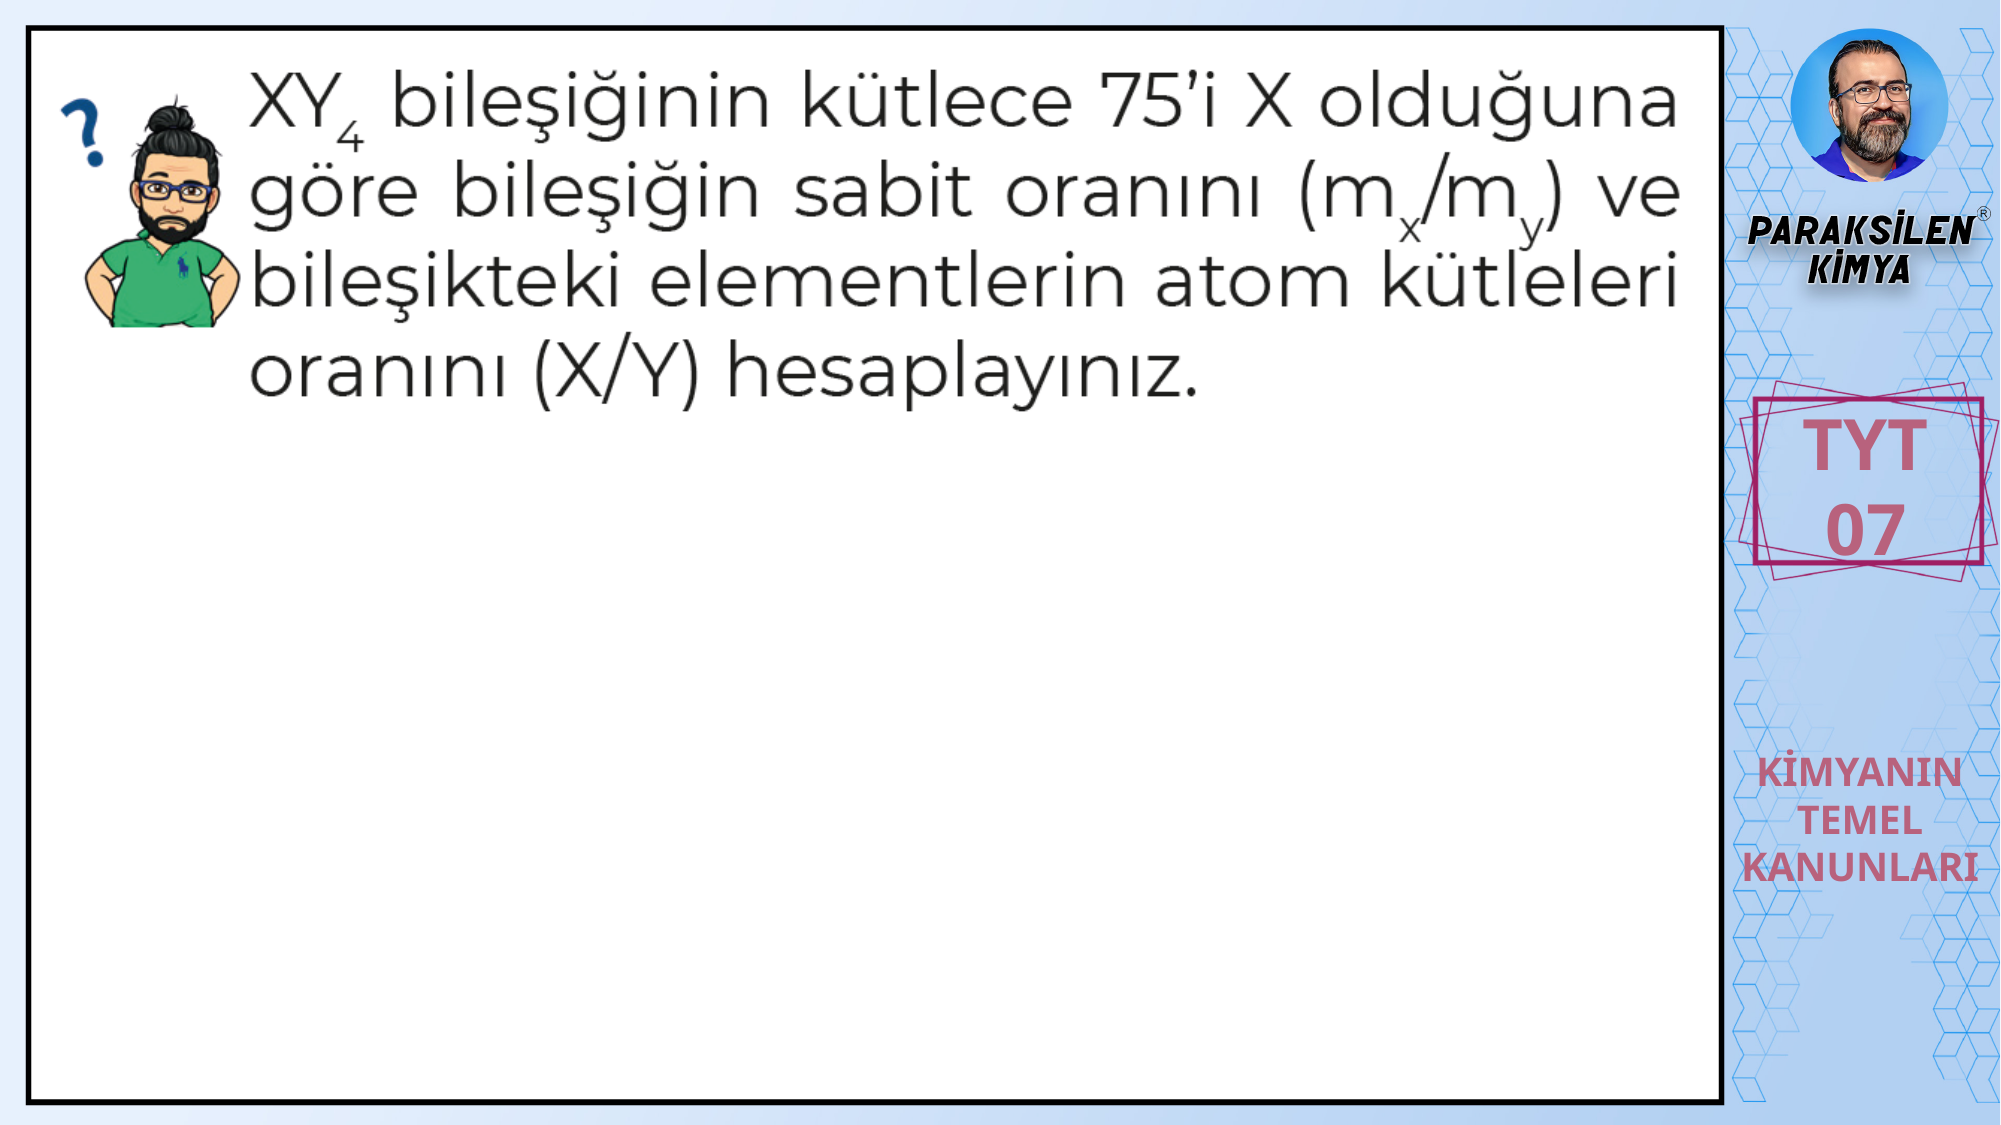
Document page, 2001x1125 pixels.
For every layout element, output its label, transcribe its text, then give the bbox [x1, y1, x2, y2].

picture [0, 0, 2001, 1125]
text_box TYT 07 [1755, 392, 1977, 577]
text_box KİMYANIN TEMEL KANUNLARI [1719, 739, 2000, 897]
